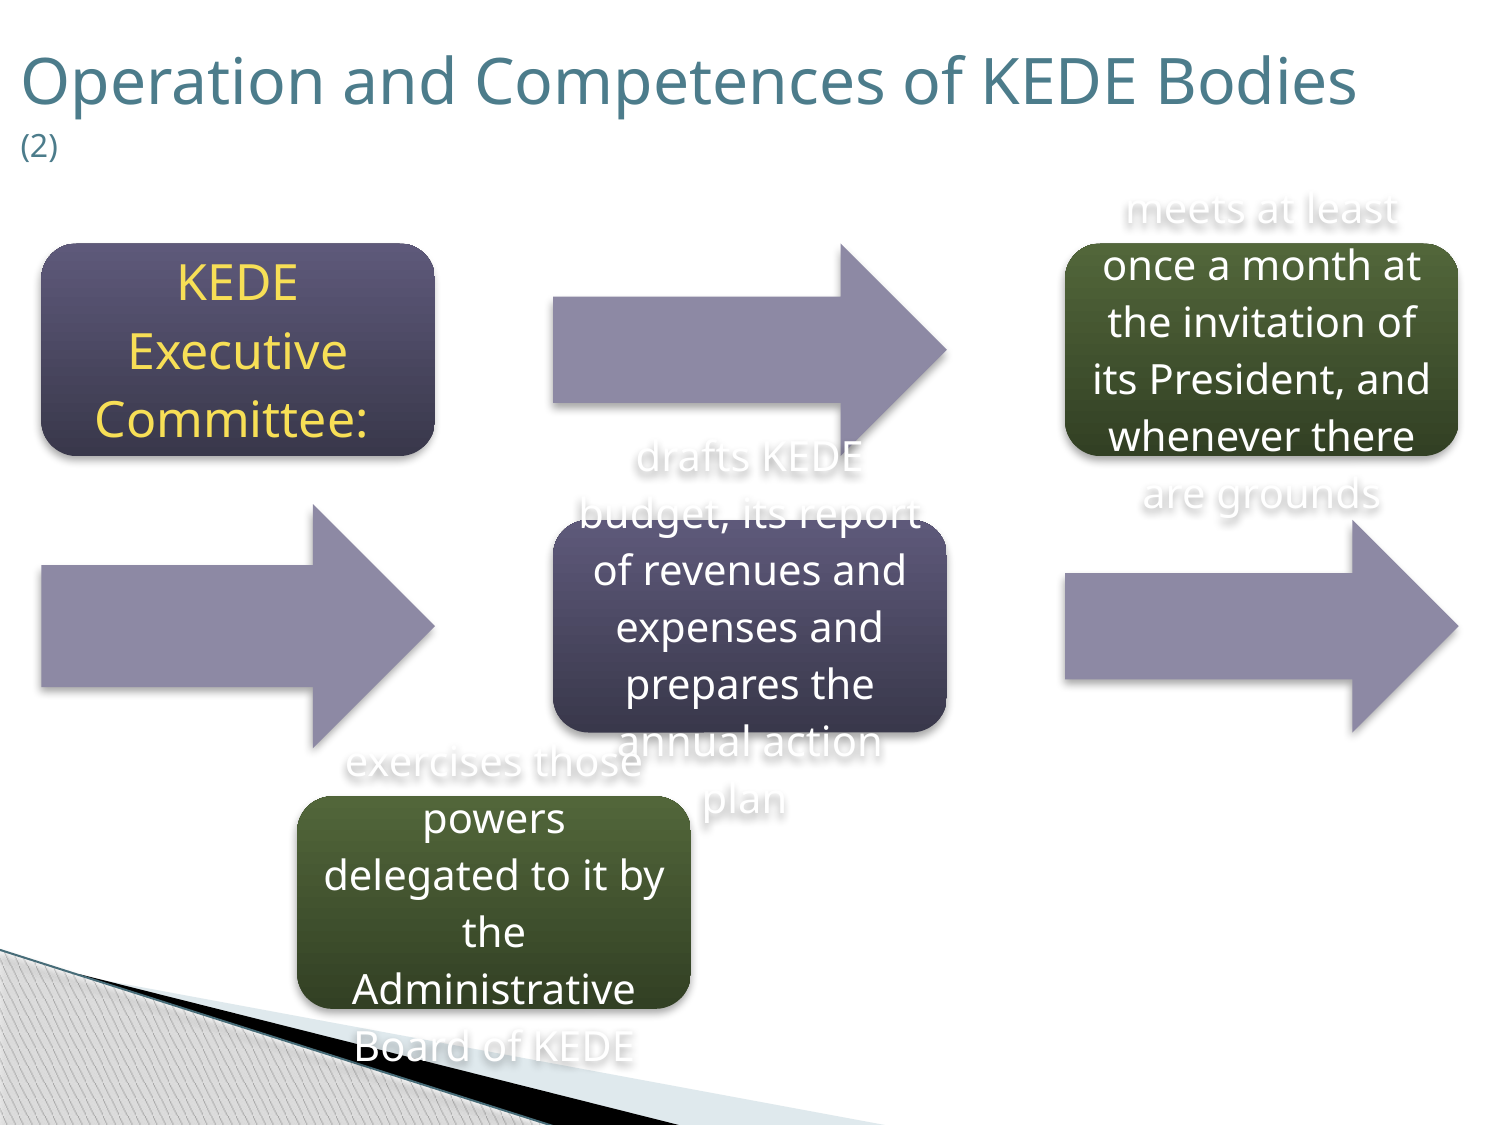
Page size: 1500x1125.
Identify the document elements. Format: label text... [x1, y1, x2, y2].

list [41, 243, 1459, 1083]
title Operation and Competences of KEDE Bodies (2) [5, 7, 1377, 195]
